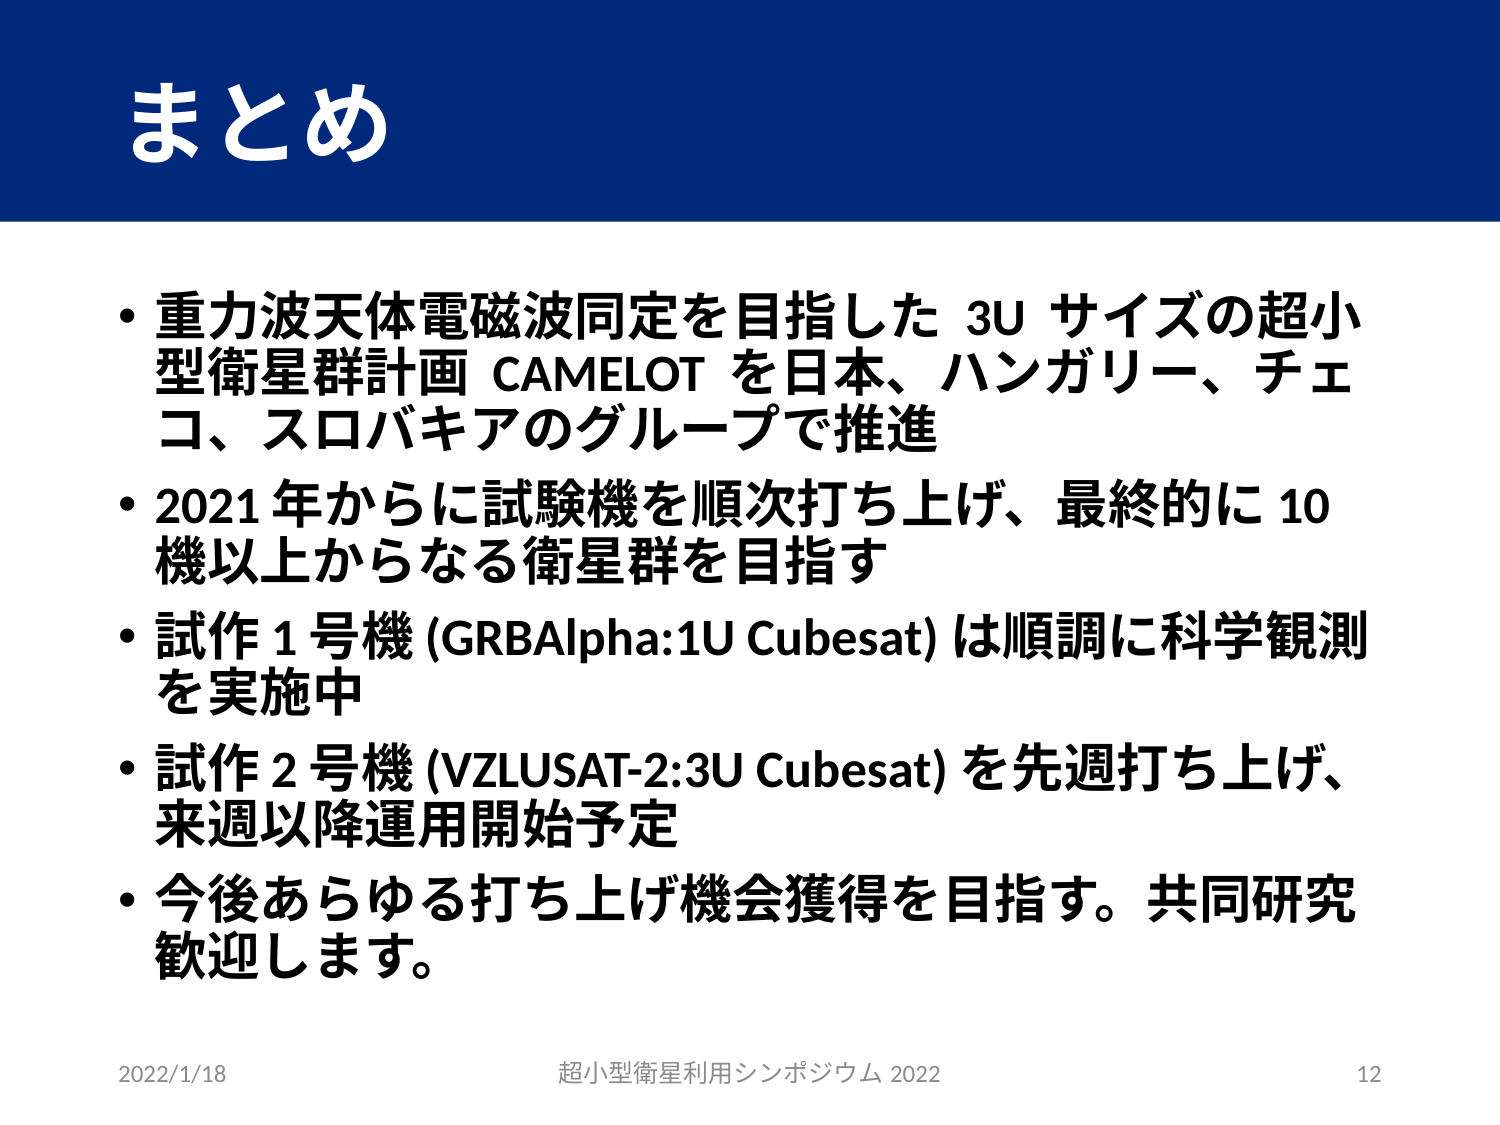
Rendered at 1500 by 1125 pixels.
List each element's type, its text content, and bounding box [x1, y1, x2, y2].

list 重力波天体電磁波同定を目指した 3U サイズの超小型衛星群計画 CAMELOT を日本、ハンガリー、チェコ、スロバキアのグループで推進 2021年からに試験機を順次打ち上げ、最終的に10機以上からなる衛星群を目指す 試作1号機(GRBAlpha:1U Cubesat)は順調に科学観測を実施中 試作2号機(VZLUSAT-2:3U Cubesat)を先週打ち上げ、来週以降運用開始予定 今後あらゆる打ち上げ機会獲得を目指す。共同研究歓迎します。 [103, 282, 1397, 997]
text_box [0, 0, 1500, 223]
title まとめ [103, 19, 1397, 237]
slide_number 12 [1059, 1042, 1397, 1103]
footer 超小型衛星利用シンポジウム2022 [496, 1042, 1004, 1103]
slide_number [103, 1042, 441, 1103]
